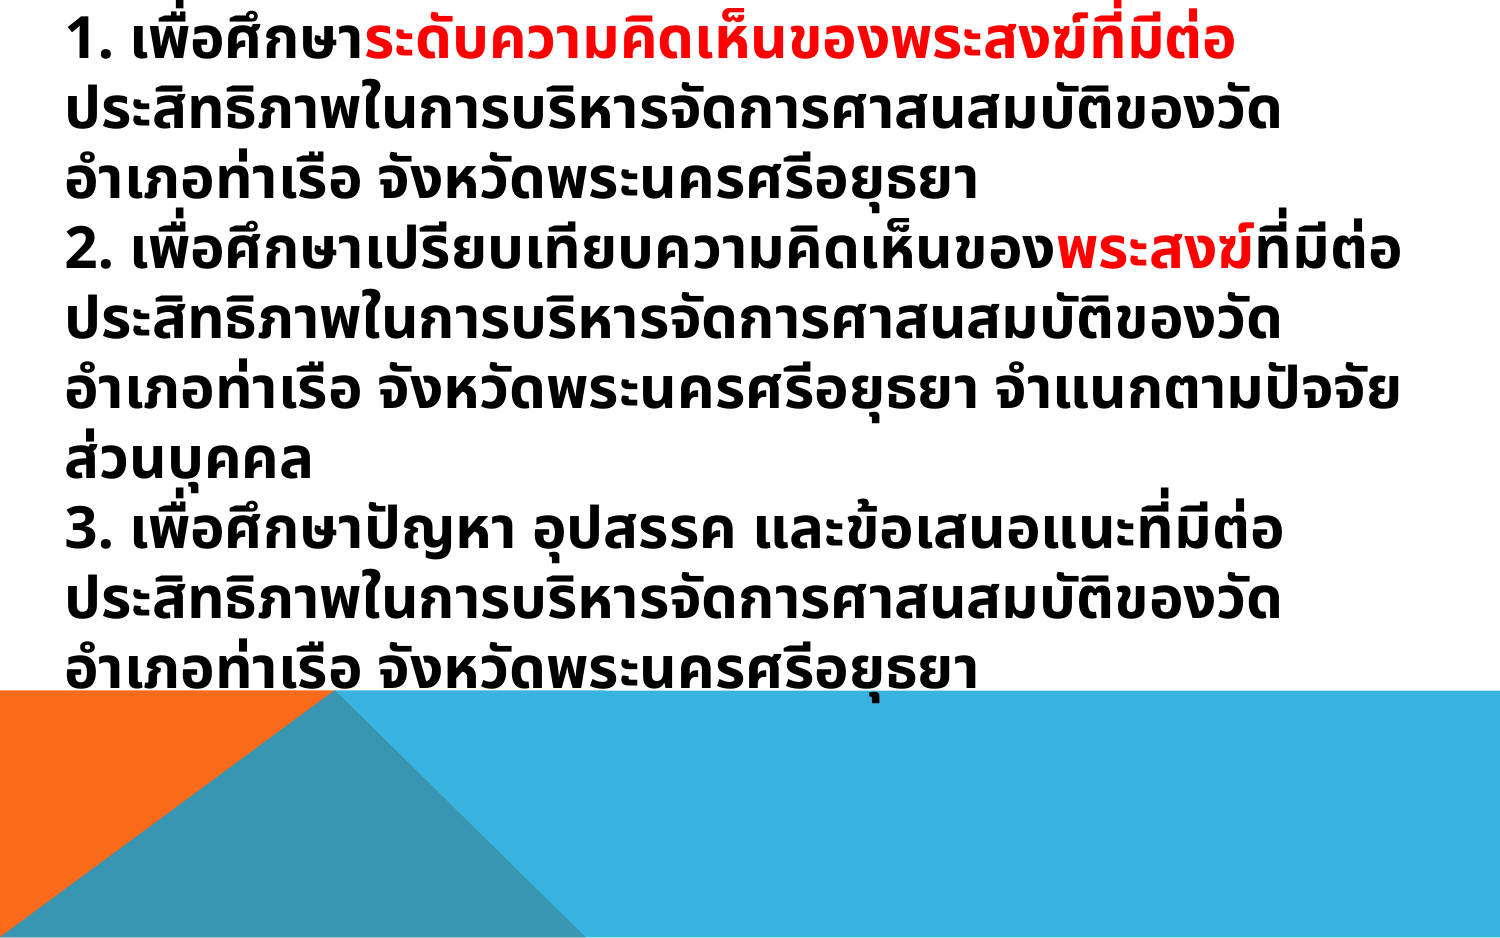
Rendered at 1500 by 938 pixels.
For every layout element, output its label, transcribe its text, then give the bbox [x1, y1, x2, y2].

title 1. เพื่อศึกษาระดับความคิดเห็นของพระสงฆ์ที่มีต่อประสิทธิภาพในการบริหารจัดการศาสนสมบัติของวัด อำเภอท่าเรือ จังหวัดพระนครศรีอยุธยา 2. เพื่อศึกษาเปรียบเทียบความคิดเห็นของพระสงฆ์ที่มีต่อประสิทธิภาพในการบริหารจัดการศาสนสมบัติของวัด อำเภอท่าเรือ จังหวัดพระนครศรีอยุธยา จำแนกตามปัจจัยส่วนบุคคล 3. เพื่อศึกษาปัญหา อุปสรรค และข้อเสนอแนะที่มีต่อประสิทธิภาพในการบริหารจัดการศาสนสมบัติของวัด อำเภอท่าเรือ จังหวัดพระนครศรีอยุธยา [47, 48, 1445, 653]
